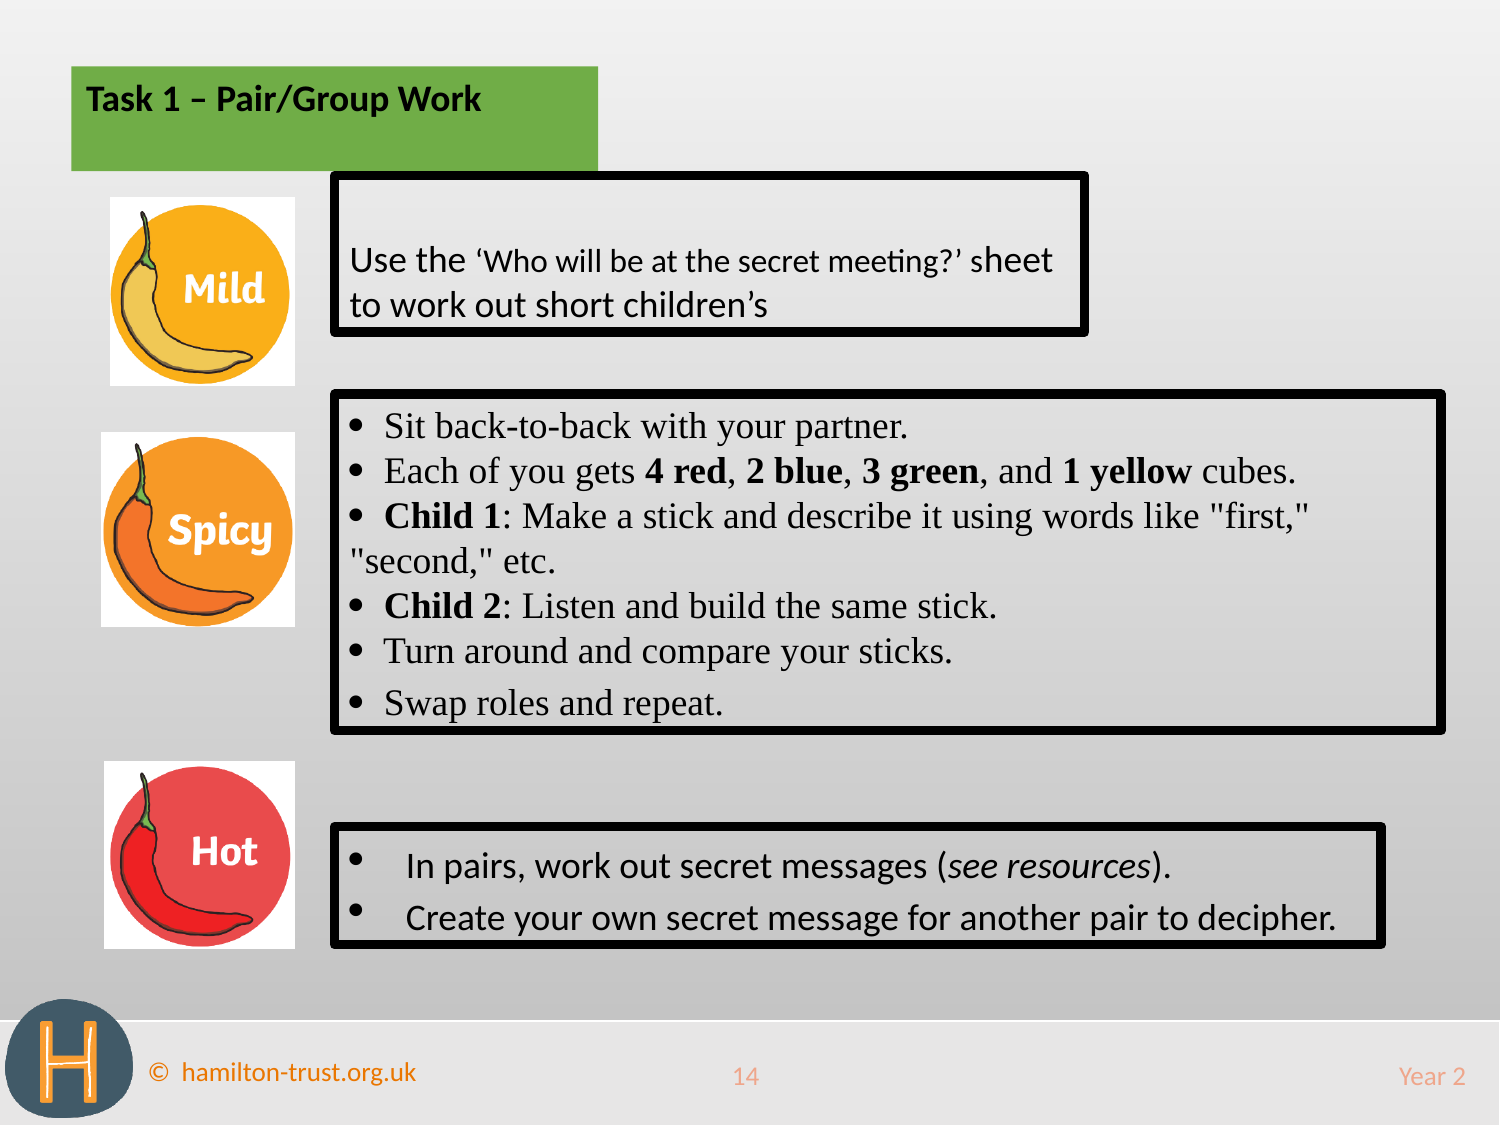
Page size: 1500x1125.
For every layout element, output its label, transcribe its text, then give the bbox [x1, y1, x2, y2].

picture [5, 999, 133, 1118]
picture [101, 432, 295, 627]
picture [104, 761, 295, 949]
text_box In pairs, work out secret messages (see resources). Create your own secret message for another pair to decipher. [334, 826, 1382, 945]
text_box Use the ‘Who will be at the secret meeting?’ sheet to work out short children’s [334, 175, 1085, 333]
slide_number 14 [686, 1044, 805, 1105]
text_box Task 1 – Pair/Group Work [71, 66, 599, 172]
text_box · Sit back-to-back with your partner. · Each of you gets 4 red, 2 blue, 3 green, and 1 yellow cubes. · Child 1: Make a stick and describe it using words like "first," "second," etc. · Child 2: Listen and build the same stick. · Turn around and compare your sticks. · Swap roles and repeat. [334, 394, 1442, 731]
picture [110, 197, 295, 386]
footer Year 2 [975, 1044, 1482, 1105]
